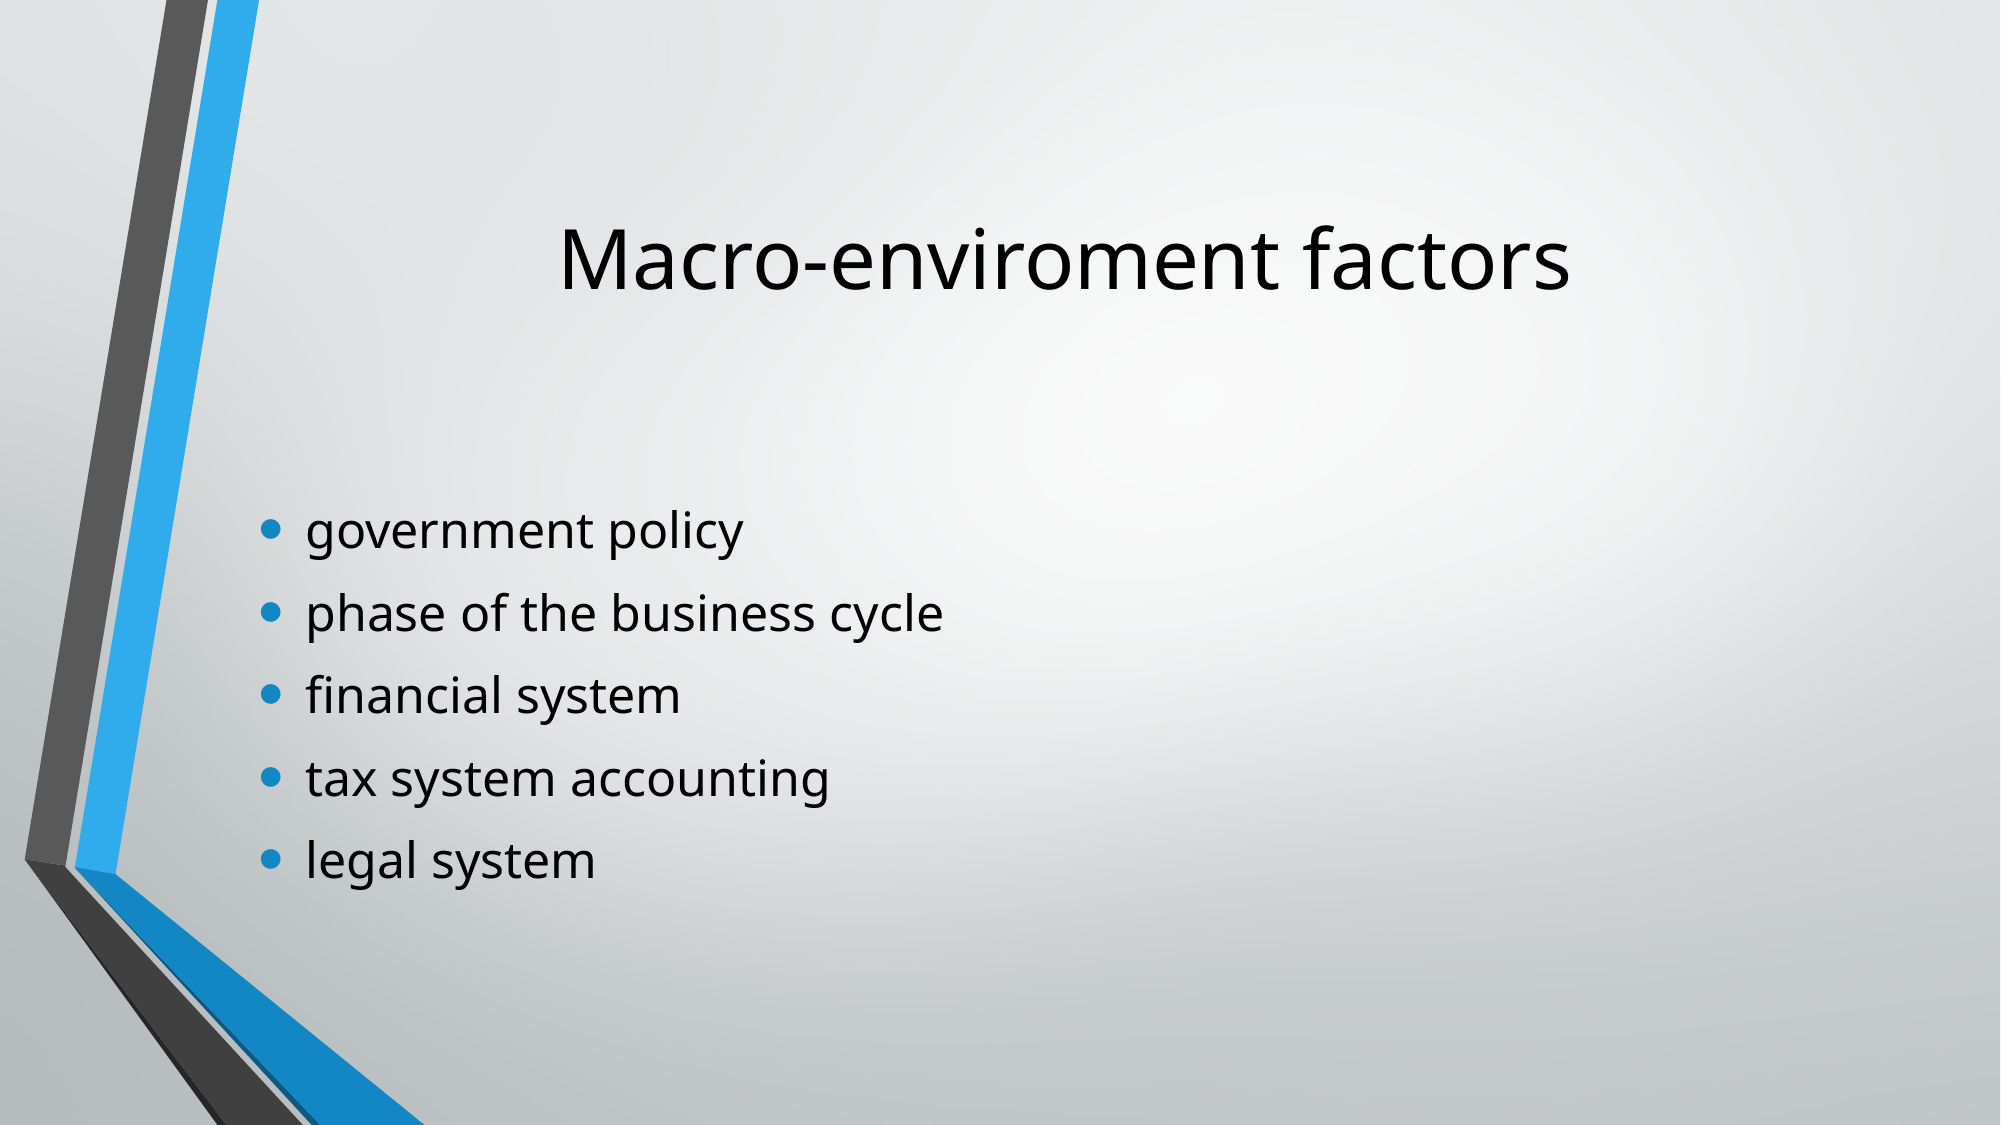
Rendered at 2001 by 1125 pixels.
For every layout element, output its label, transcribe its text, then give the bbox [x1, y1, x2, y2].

list government policy phase of the business cycle financial system tax system accounting legal system [243, 437, 1887, 950]
title Macro-enviroment factors [243, 112, 1887, 400]
